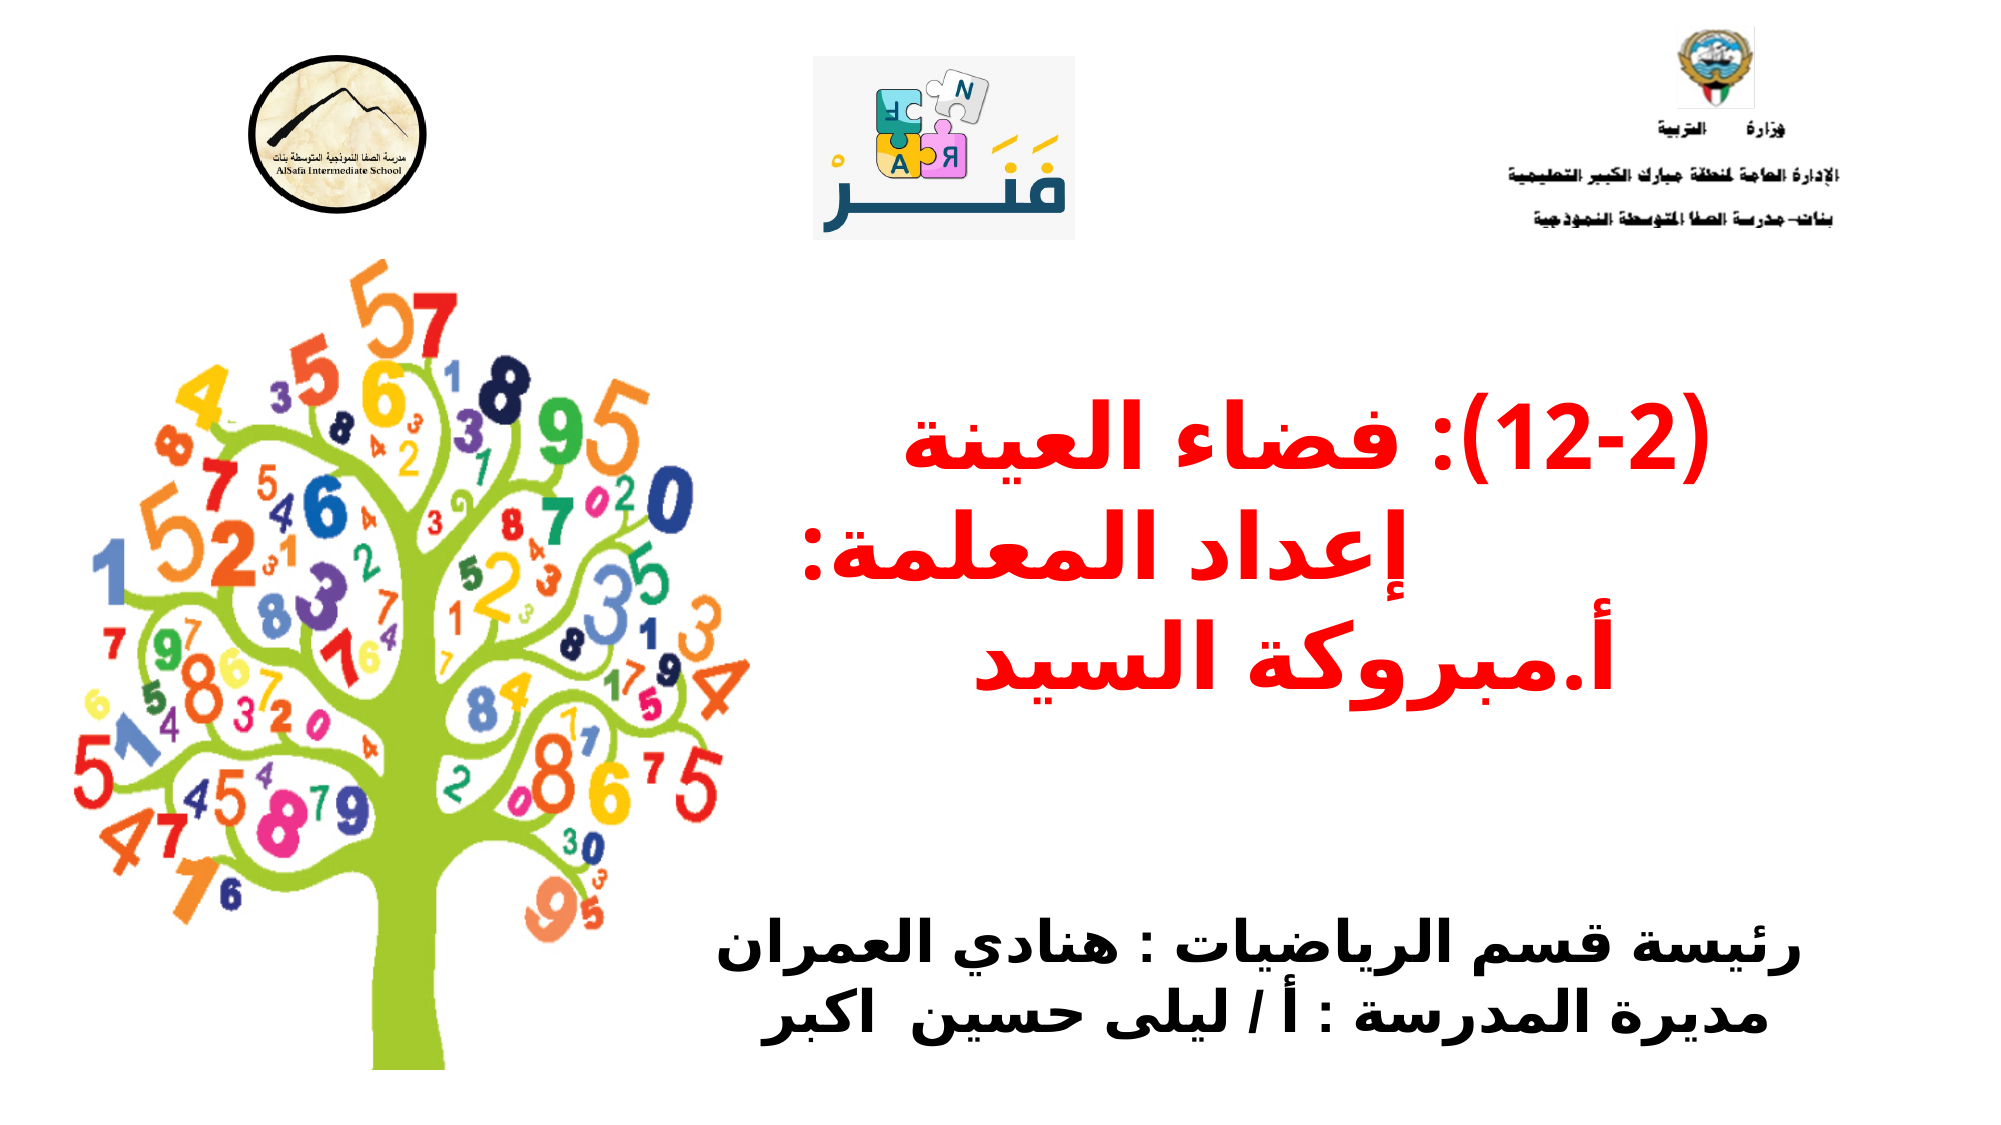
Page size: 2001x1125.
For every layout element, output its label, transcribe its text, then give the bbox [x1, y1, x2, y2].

text_box رئيسة قسم الرياضيات : هنادي العمران مديرة المدرسة : أ / ليلى حسين اكبر [553, 827, 1966, 1122]
picture [813, 56, 1075, 240]
picture [69, 259, 750, 1070]
picture [200, 41, 467, 231]
picture [1421, 25, 1862, 240]
title (12-2): فضاء العينة إعداد المعلمة: أ.مبروكة السيد [750, 311, 1917, 775]
